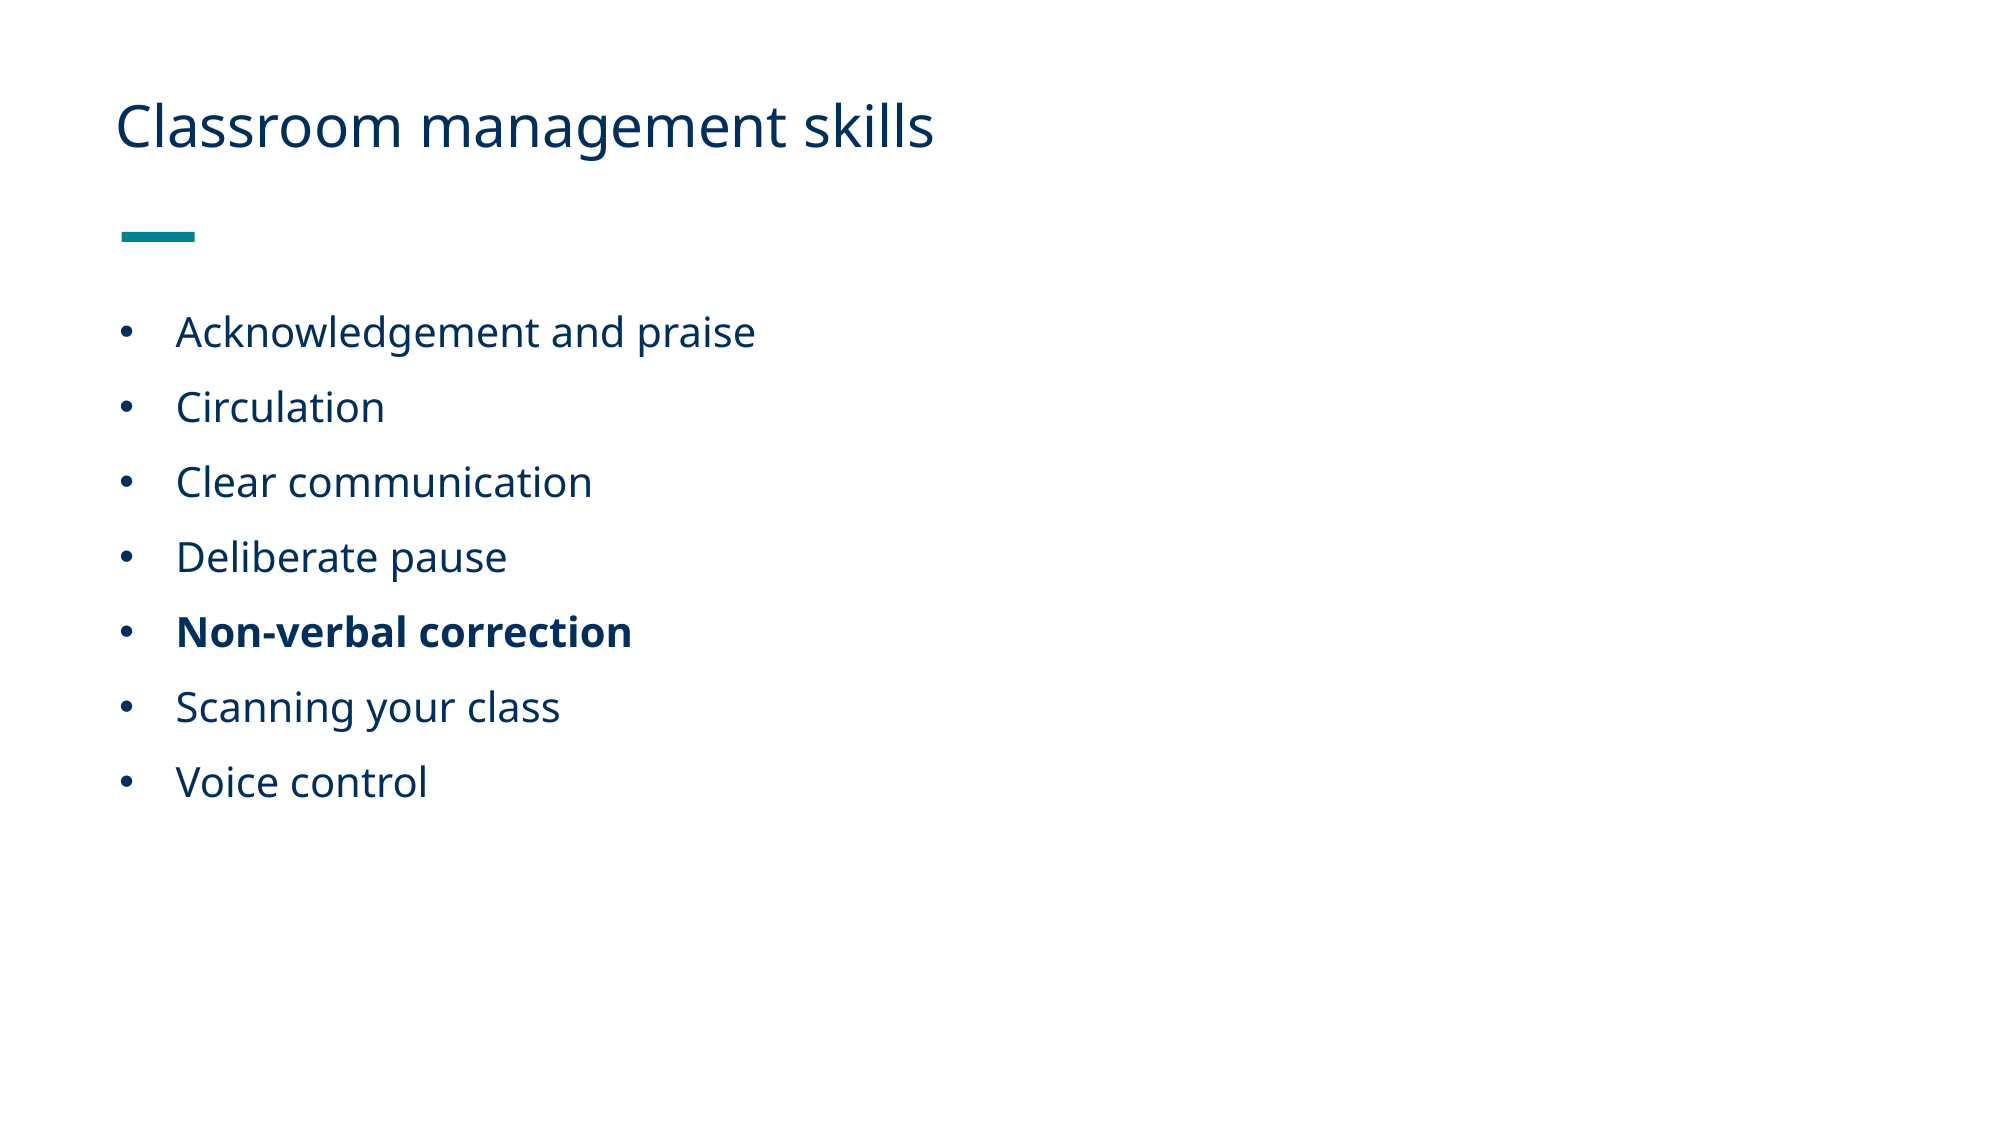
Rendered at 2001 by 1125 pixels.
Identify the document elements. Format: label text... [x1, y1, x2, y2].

title Classroom management skills [100, 66, 1893, 191]
text_box Acknowledgement and praise Circulation Clear communication Deliberate pause Non-verbal correction Scanning your class Voice control [104, 273, 1511, 814]
